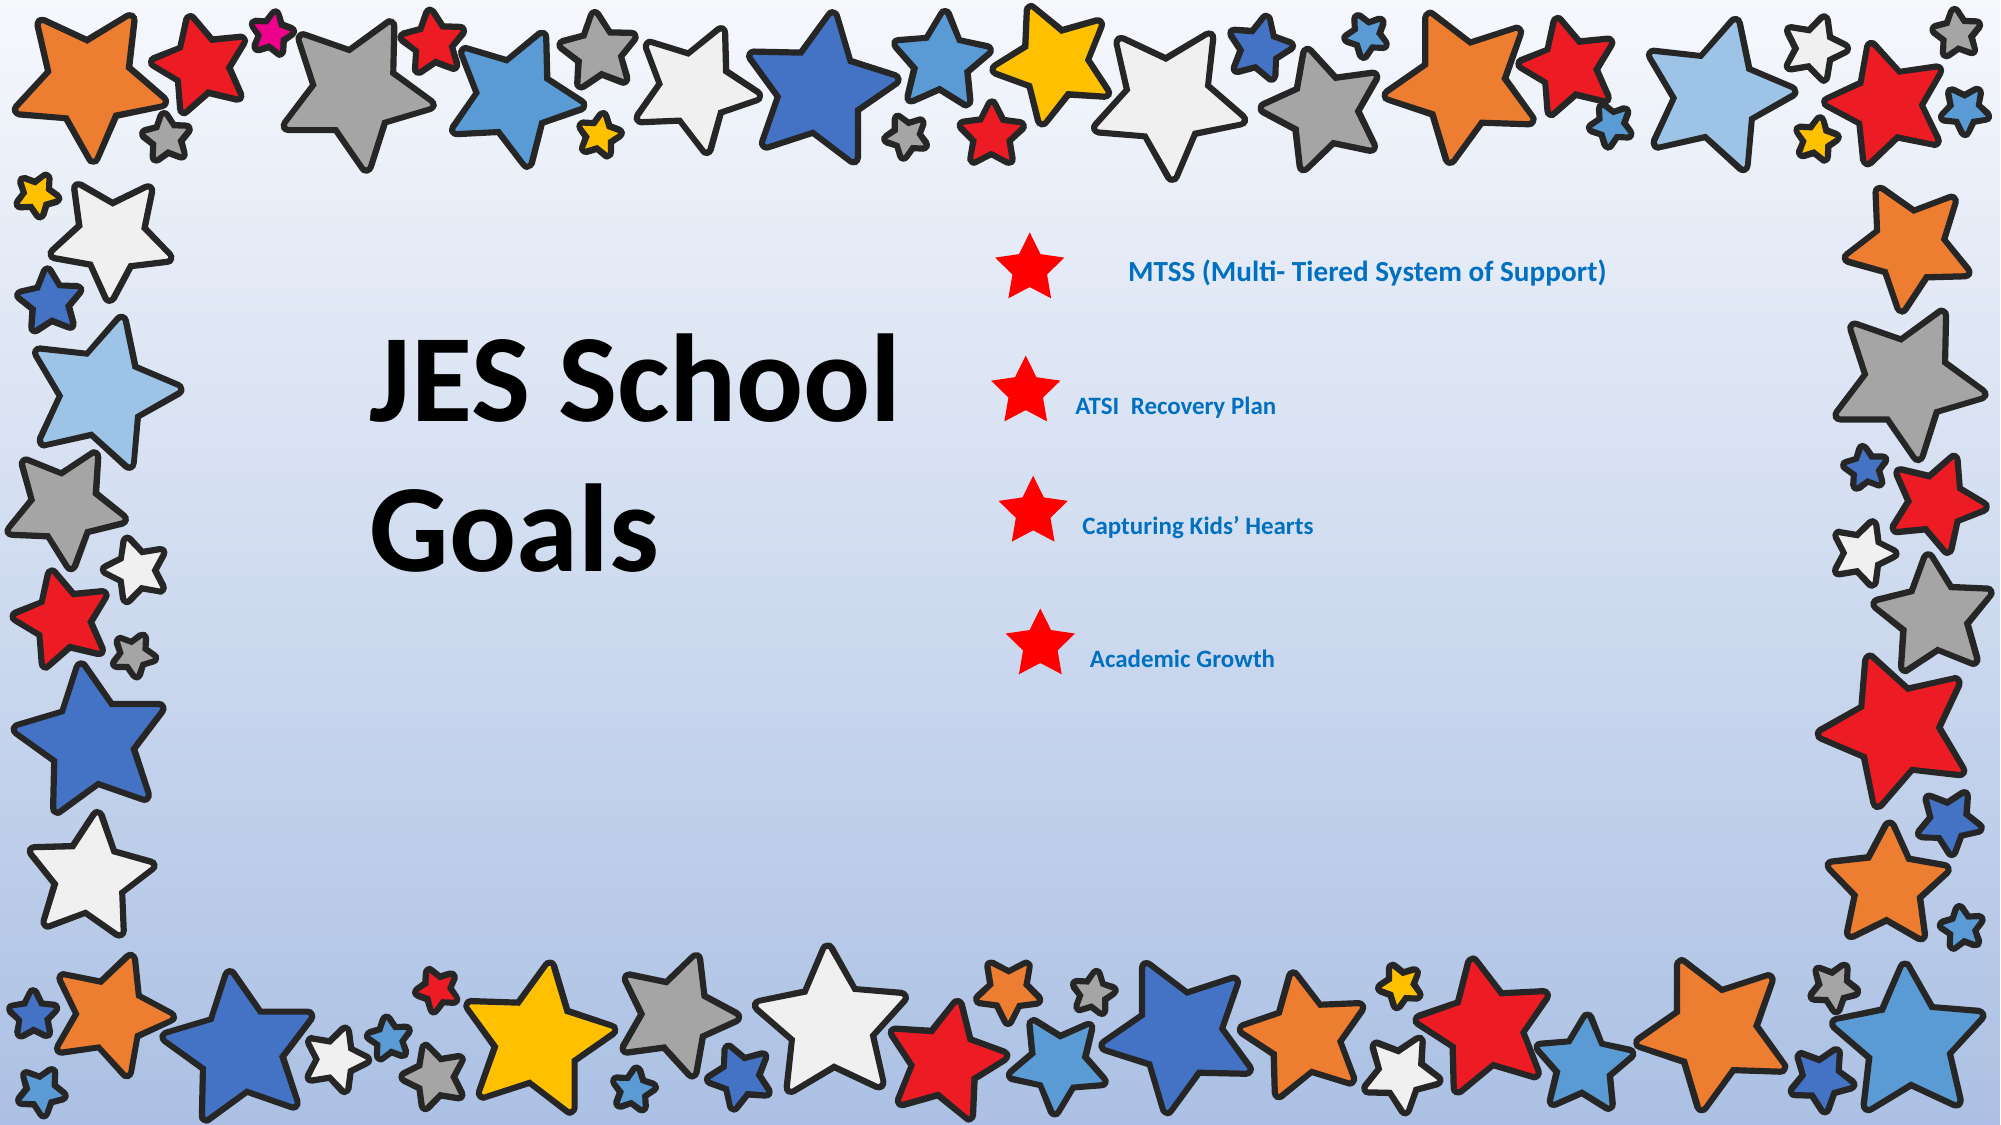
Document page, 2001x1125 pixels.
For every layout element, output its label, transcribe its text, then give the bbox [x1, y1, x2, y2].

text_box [99, 534, 168, 606]
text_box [972, 959, 1045, 1028]
text_box MTSS (Multi- Tiered System of Support) [1548, 245, 1622, 295]
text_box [1257, 45, 1381, 174]
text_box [1807, 961, 1862, 1016]
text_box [1937, 85, 1993, 139]
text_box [1090, 30, 1249, 183]
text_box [1824, 819, 1953, 943]
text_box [448, 29, 588, 170]
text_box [13, 171, 63, 221]
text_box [398, 1041, 466, 1113]
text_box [991, 355, 1544, 428]
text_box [3, 449, 130, 573]
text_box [411, 965, 461, 1016]
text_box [53, 951, 177, 1080]
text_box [703, 1042, 773, 1113]
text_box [1340, 12, 1391, 61]
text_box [1632, 956, 1789, 1114]
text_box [555, 9, 640, 91]
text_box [1799, 114, 1842, 164]
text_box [462, 959, 619, 1116]
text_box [1889, 452, 1991, 551]
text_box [1841, 184, 1974, 307]
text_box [1412, 955, 1552, 1096]
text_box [13, 265, 85, 335]
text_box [881, 112, 931, 162]
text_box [31, 313, 185, 471]
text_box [1227, 12, 1297, 83]
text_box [1831, 518, 1900, 589]
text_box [1005, 608, 1559, 681]
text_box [5, 987, 61, 1040]
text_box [575, 110, 625, 160]
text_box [998, 475, 1552, 548]
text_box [280, 18, 437, 174]
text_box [1097, 960, 1255, 1117]
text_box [1787, 1046, 1858, 1116]
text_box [1821, 40, 1945, 168]
text_box JES School Goals [355, 288, 917, 604]
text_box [1514, 14, 1616, 118]
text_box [1814, 652, 1968, 810]
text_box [11, 12, 170, 165]
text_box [633, 25, 745, 156]
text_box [1255, 969, 1367, 1101]
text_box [955, 98, 1028, 166]
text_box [1645, 16, 1799, 174]
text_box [396, 6, 468, 76]
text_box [9, 573, 111, 671]
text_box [995, 232, 1548, 305]
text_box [609, 1064, 660, 1114]
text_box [1360, 1034, 1444, 1117]
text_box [1869, 551, 1996, 675]
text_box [248, 8, 298, 58]
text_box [46, 181, 175, 304]
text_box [1839, 442, 1890, 492]
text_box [1914, 789, 1986, 859]
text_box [1832, 307, 1989, 464]
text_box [988, 2, 1113, 128]
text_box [158, 968, 316, 1124]
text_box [1381, 9, 1538, 166]
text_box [147, 12, 249, 117]
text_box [1585, 101, 1635, 151]
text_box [363, 1013, 414, 1063]
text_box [138, 110, 194, 164]
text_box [109, 631, 160, 681]
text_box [1929, 5, 1984, 60]
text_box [26, 816, 159, 939]
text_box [1783, 13, 1852, 84]
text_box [619, 952, 743, 1080]
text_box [304, 1024, 373, 1096]
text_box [745, 9, 903, 166]
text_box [1936, 903, 1986, 952]
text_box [891, 7, 988, 109]
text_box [1374, 961, 1425, 1012]
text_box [14, 1066, 70, 1120]
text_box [1011, 1016, 1109, 1118]
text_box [10, 660, 168, 816]
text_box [751, 942, 910, 1095]
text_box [1828, 960, 1988, 1114]
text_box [887, 998, 1011, 1123]
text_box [1069, 967, 1119, 1017]
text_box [1533, 1011, 1637, 1113]
